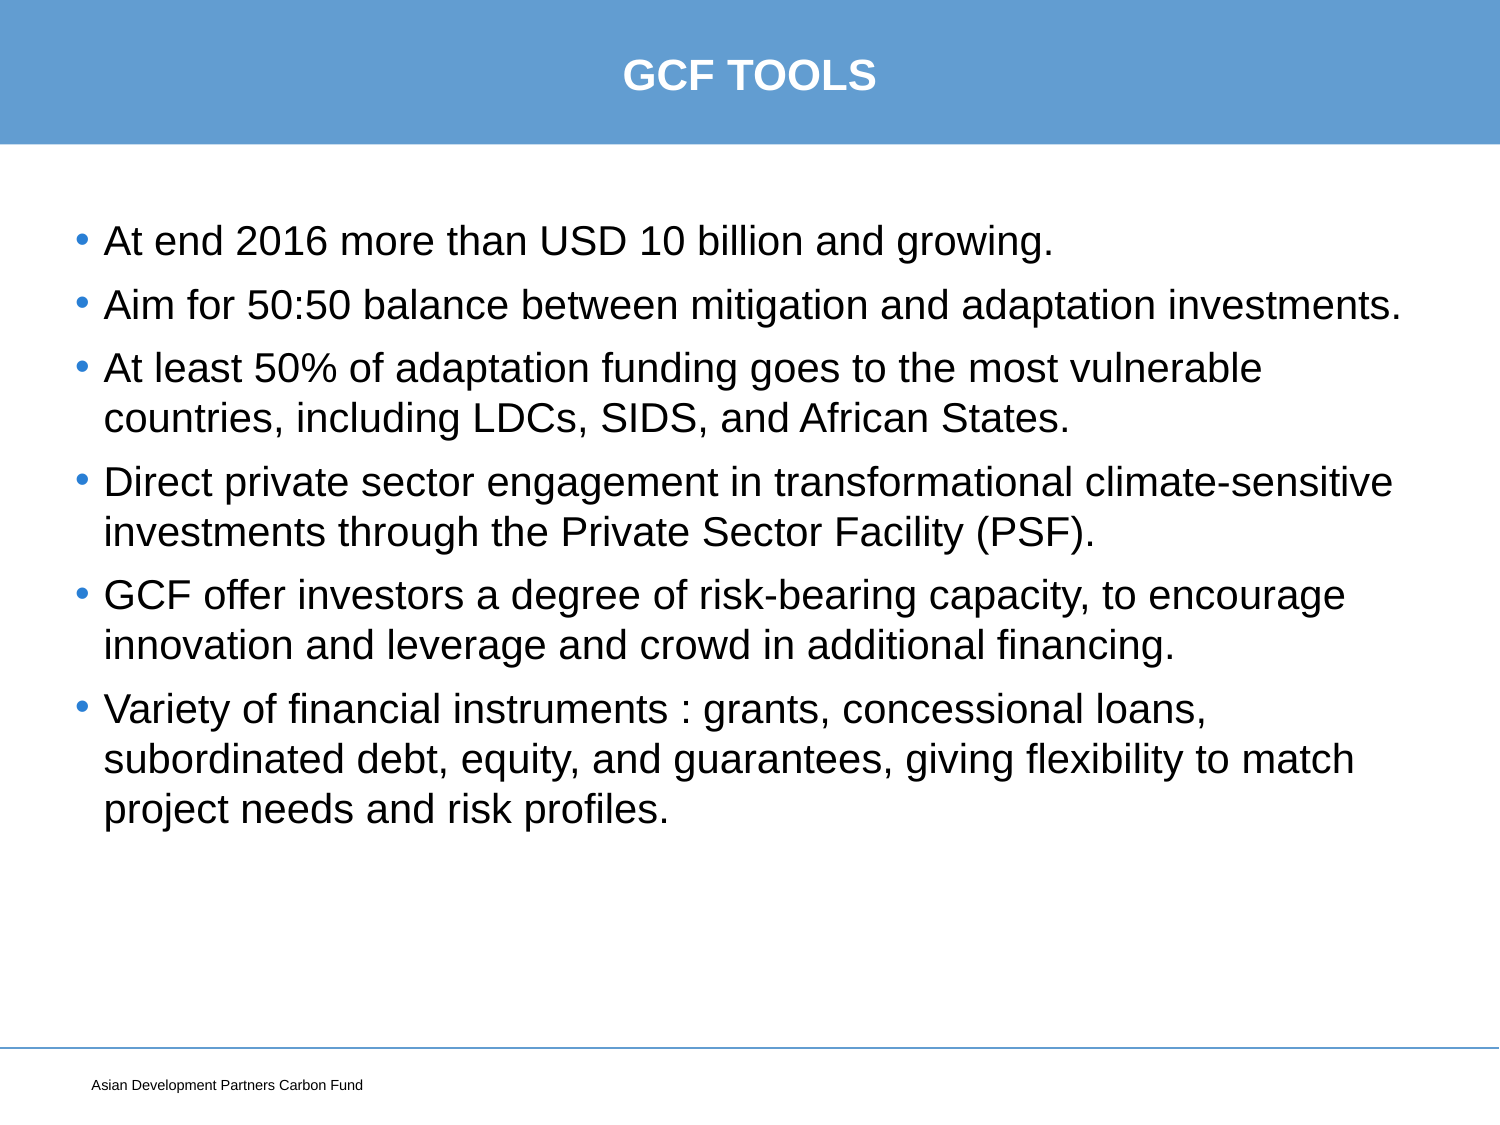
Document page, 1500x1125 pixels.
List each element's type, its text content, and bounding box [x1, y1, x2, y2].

title GCF tools [75, 2, 1425, 145]
list At end 2016 more than USD 10 billion and growing. Aim for 50:50 balance between mitigation and adaptation investments. At least 50% of adaptation funding goes to the most vulnerable countries, including LDCs, SIDS, and African States. Direct private sector engagement in transformational climate-sensitive investments through the Private Sector Facility (PSF). GCF offer investors a degree of risk-bearing capacity, to encourage innovation and leverage and crowd in additional financing. Variety of financial instruments : grants, concessional loans, subordinated debt, equity, and guarantees, giving flexibility to match project needs and risk profiles. [75, 213, 1425, 996]
footer Asian Development Partners Carbon Fund [76, 1068, 1044, 1102]
